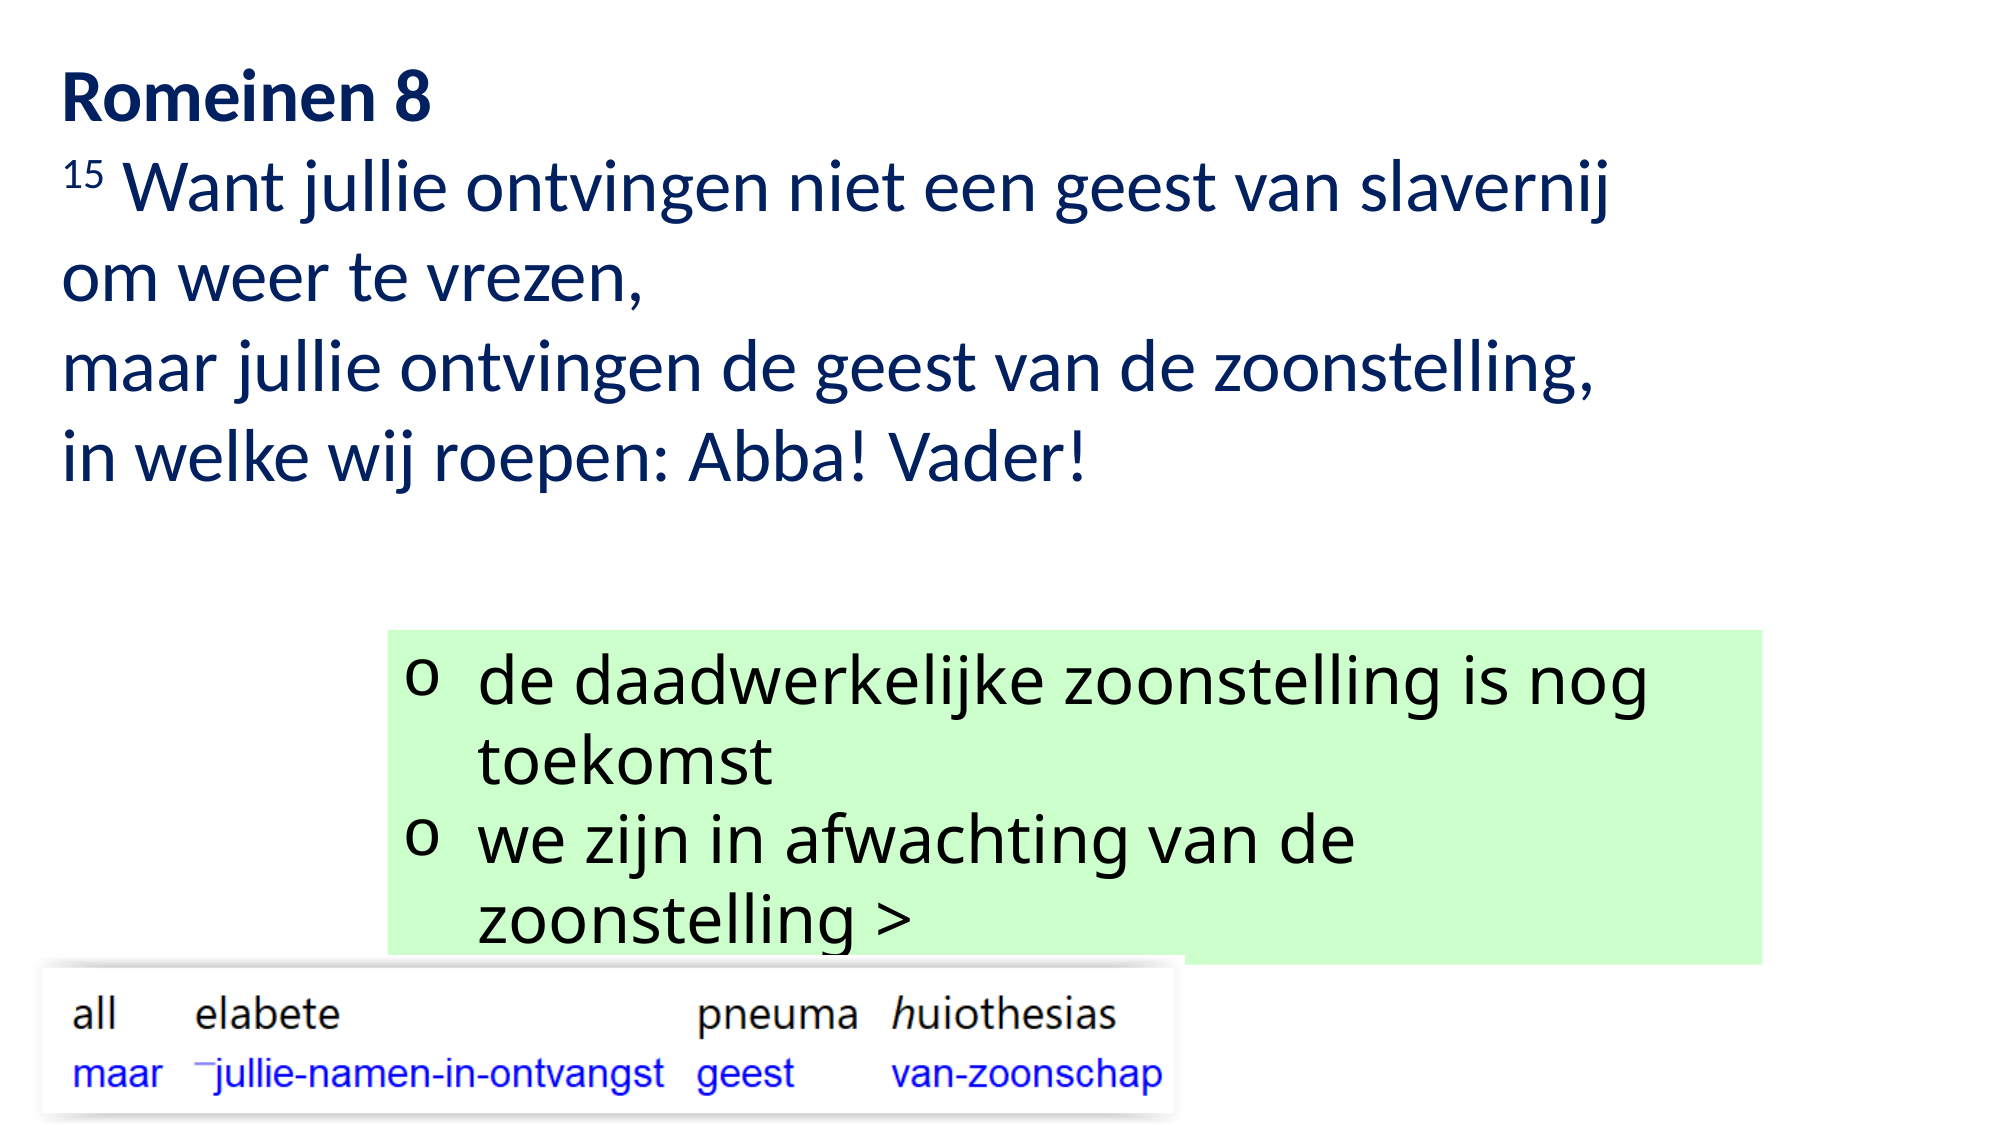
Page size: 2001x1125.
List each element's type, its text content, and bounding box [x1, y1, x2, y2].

text_box de daadwerkelijke zoonstelling is nog toekomst we zijn in afwachting van de zoonstelling > [387, 630, 1763, 965]
text_box Romeinen 8 15 Want jullie ontvingen niet een geest van slavernij om weer te vrezen, maar jullie ontvingen de geest van de zoonstelling, in welke wij roepen: Abba! Vader! [46, 38, 1964, 504]
picture [30, 955, 1185, 1125]
